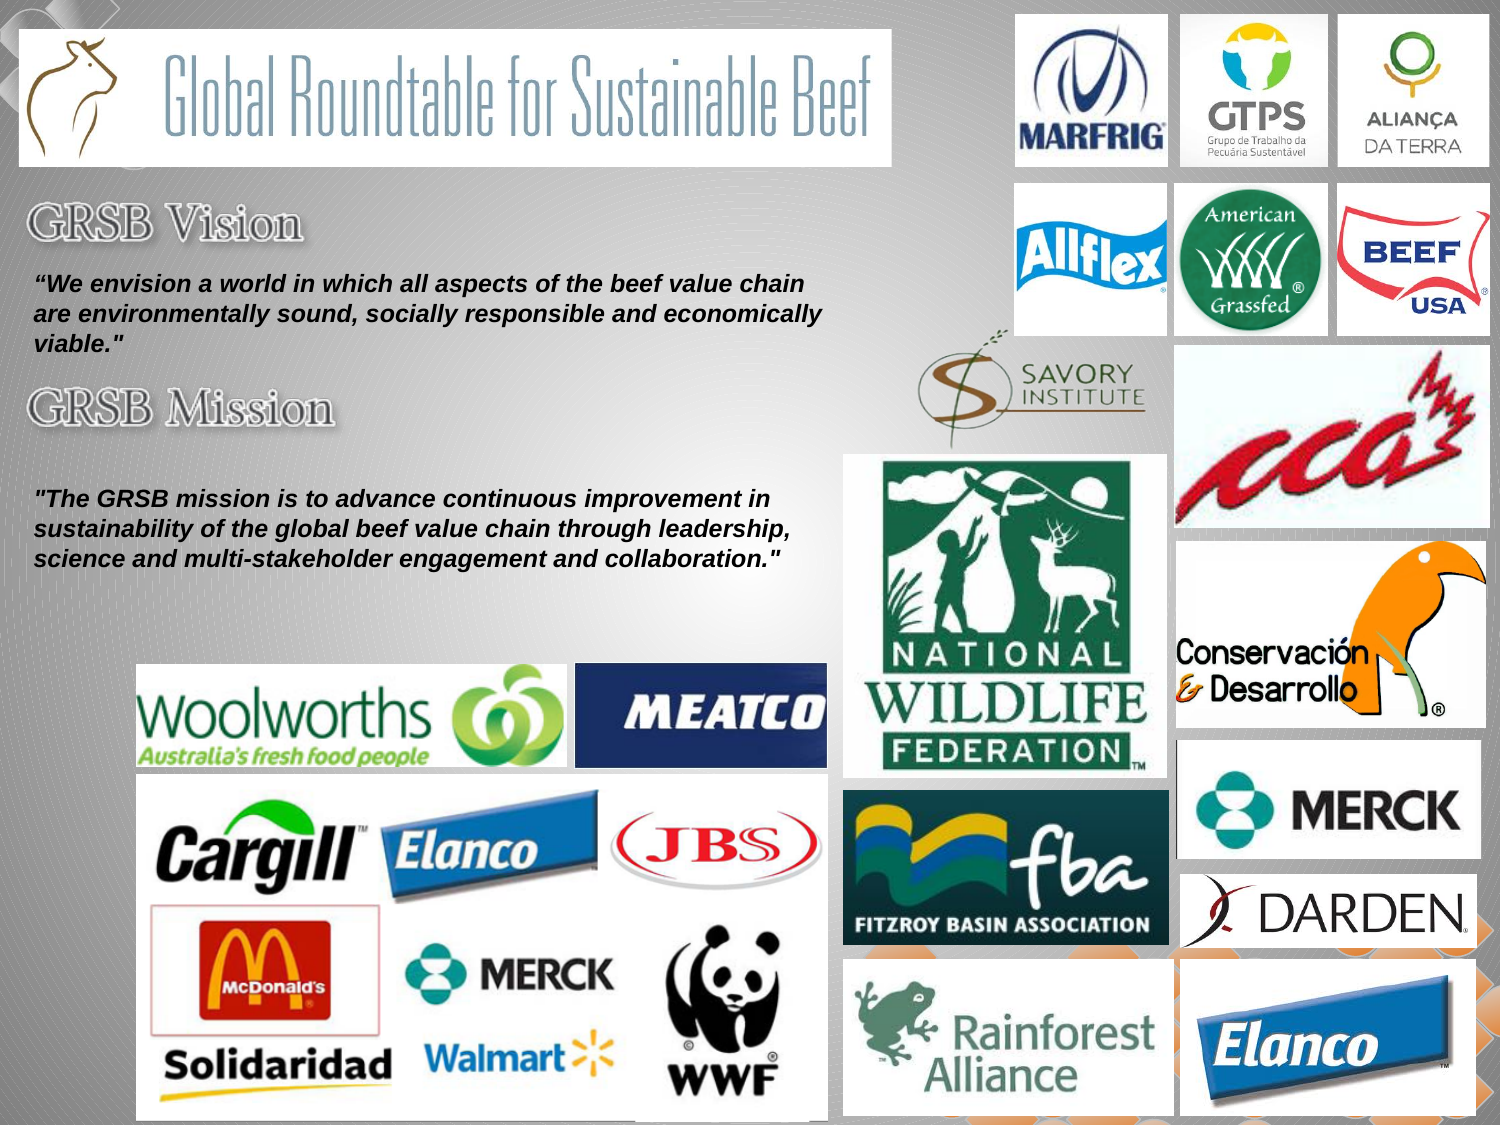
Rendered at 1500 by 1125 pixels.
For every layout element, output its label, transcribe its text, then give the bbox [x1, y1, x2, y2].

picture [135, 774, 828, 1122]
text_box “We envision a world in which all aspects of the beef value chain are environmentally sound, socially responsible and economically viable." "The GRSB mission is to advance continuous improvement in sustainability of the global beef value chain through leadership, science and multi-stakeholder engagement and collaboration." [18, 260, 857, 610]
picture [1176, 541, 1487, 728]
picture [1180, 873, 1477, 949]
picture [1174, 740, 1482, 860]
picture [842, 959, 1174, 1116]
picture [1021, 227, 1163, 285]
picture [1337, 183, 1490, 336]
picture [1180, 14, 1328, 167]
picture [1337, 14, 1490, 167]
picture [135, 664, 568, 767]
picture [1179, 959, 1476, 1116]
picture [842, 789, 1170, 946]
picture [18, 28, 892, 167]
picture [18, 378, 352, 445]
picture [1174, 345, 1490, 529]
picture [1015, 14, 1168, 167]
picture [18, 193, 321, 260]
picture [574, 662, 828, 769]
picture [842, 183, 1167, 778]
picture [1174, 183, 1329, 336]
